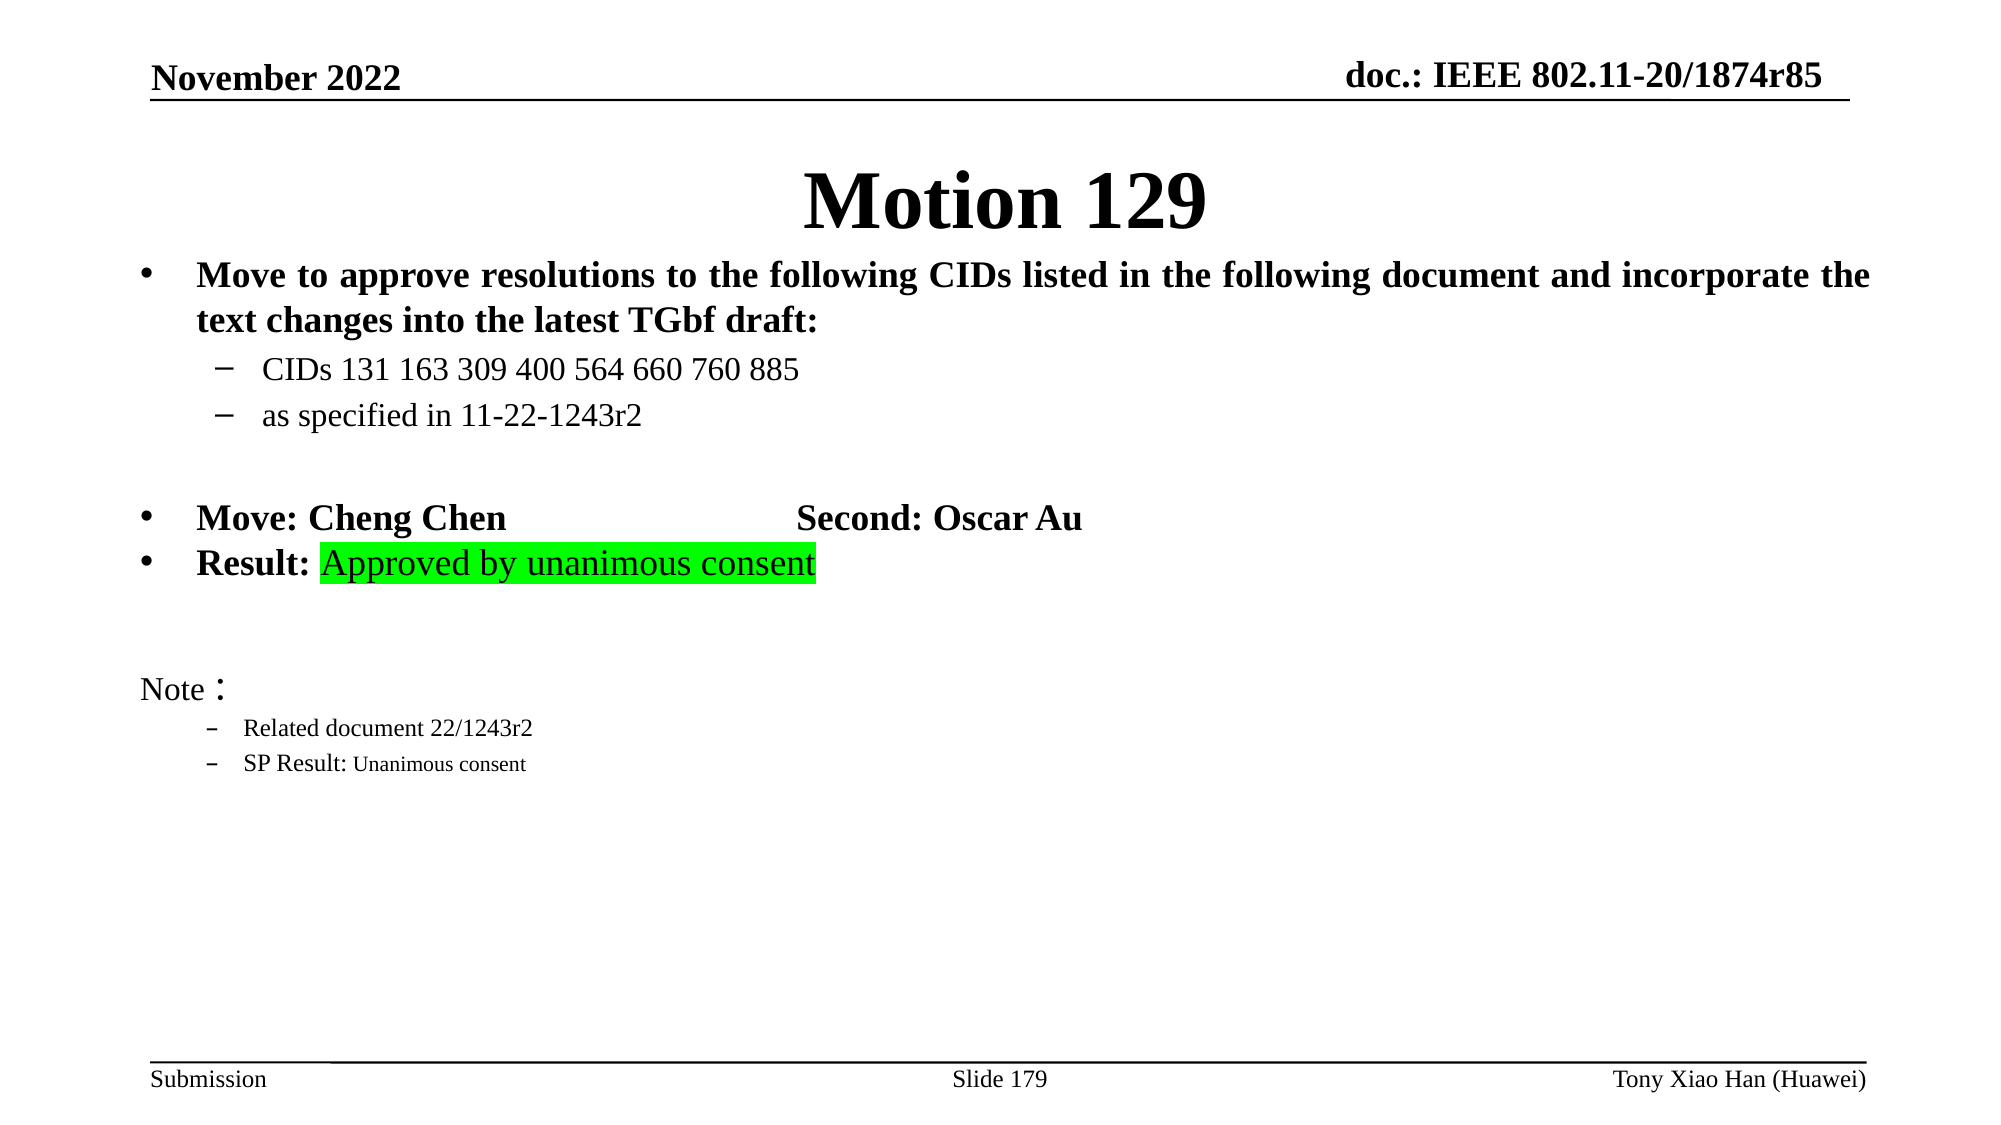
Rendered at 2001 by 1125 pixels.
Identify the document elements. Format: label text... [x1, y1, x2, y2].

text_box Motion 129 [368, 137, 1644, 212]
text_box Move to approve resolutions to the following CIDs listed in the following document and incorporate the text changes into the latest TGbf draft: CIDs 131 163 309 400 564 660 760 885 as specified in 11-22-1243r2 Move: Cheng Chen Second: Oscar Au Result: Approved by unanimous consent Note： Related document 22/1243r2 SP Result: Unanimous consent [125, 212, 1888, 900]
